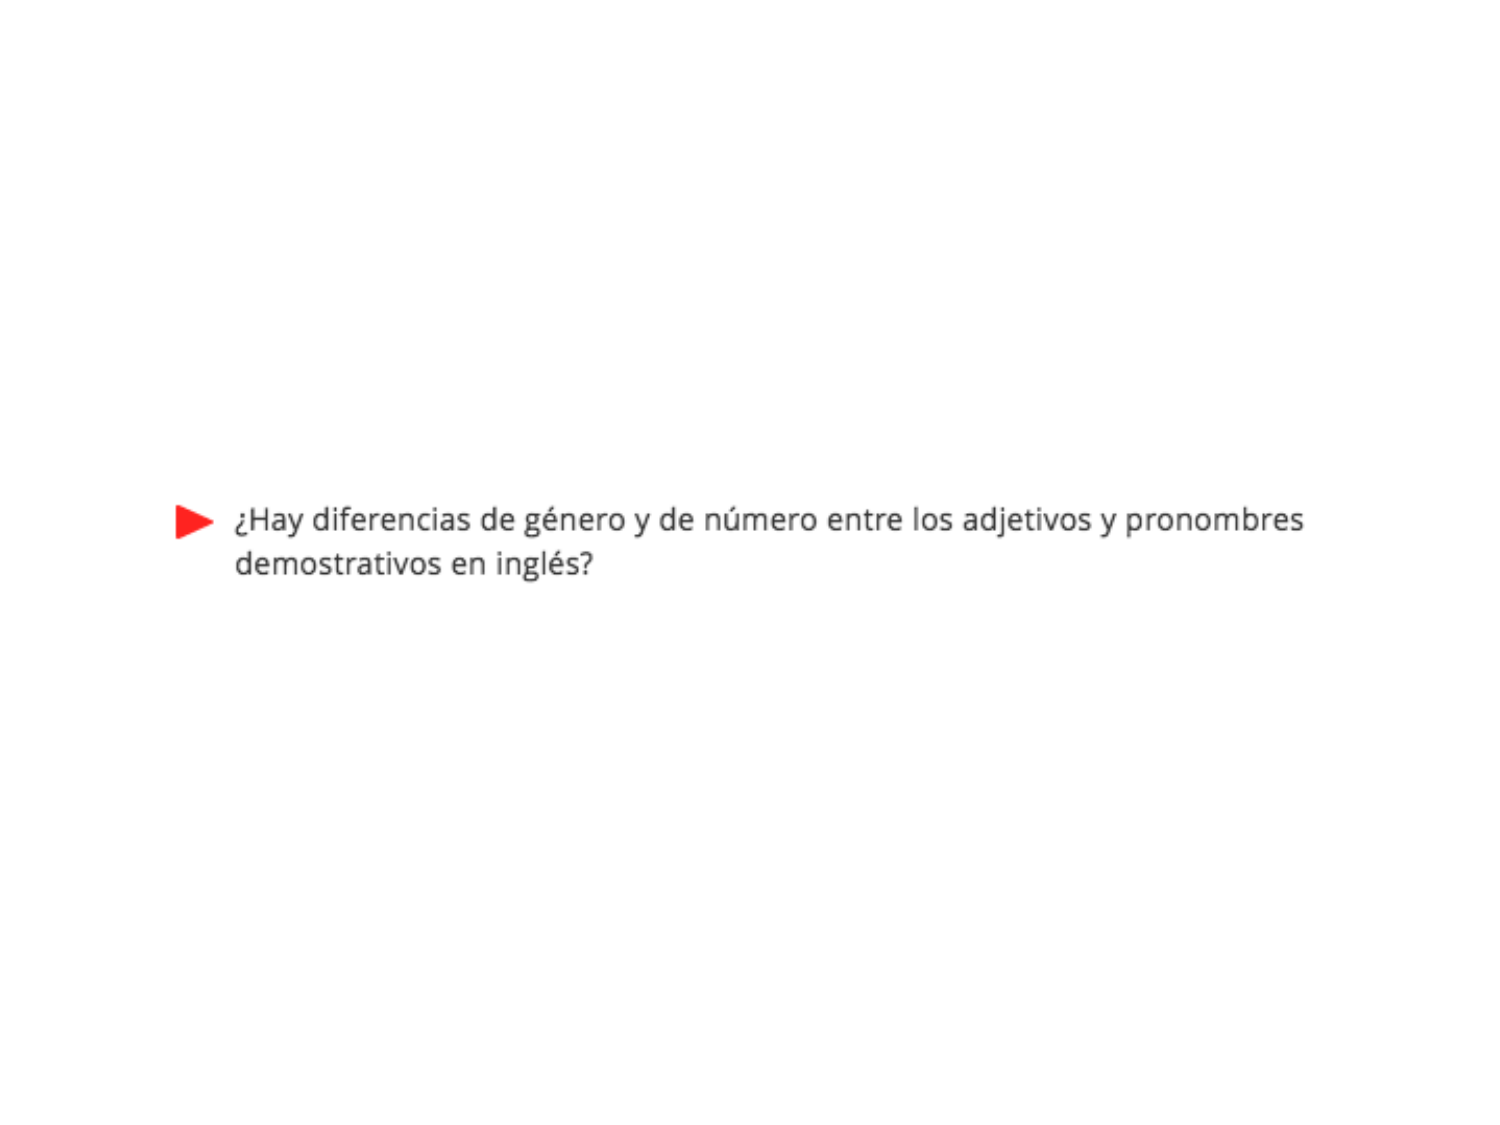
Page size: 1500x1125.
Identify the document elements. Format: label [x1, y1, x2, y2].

picture [166, 491, 1334, 634]
